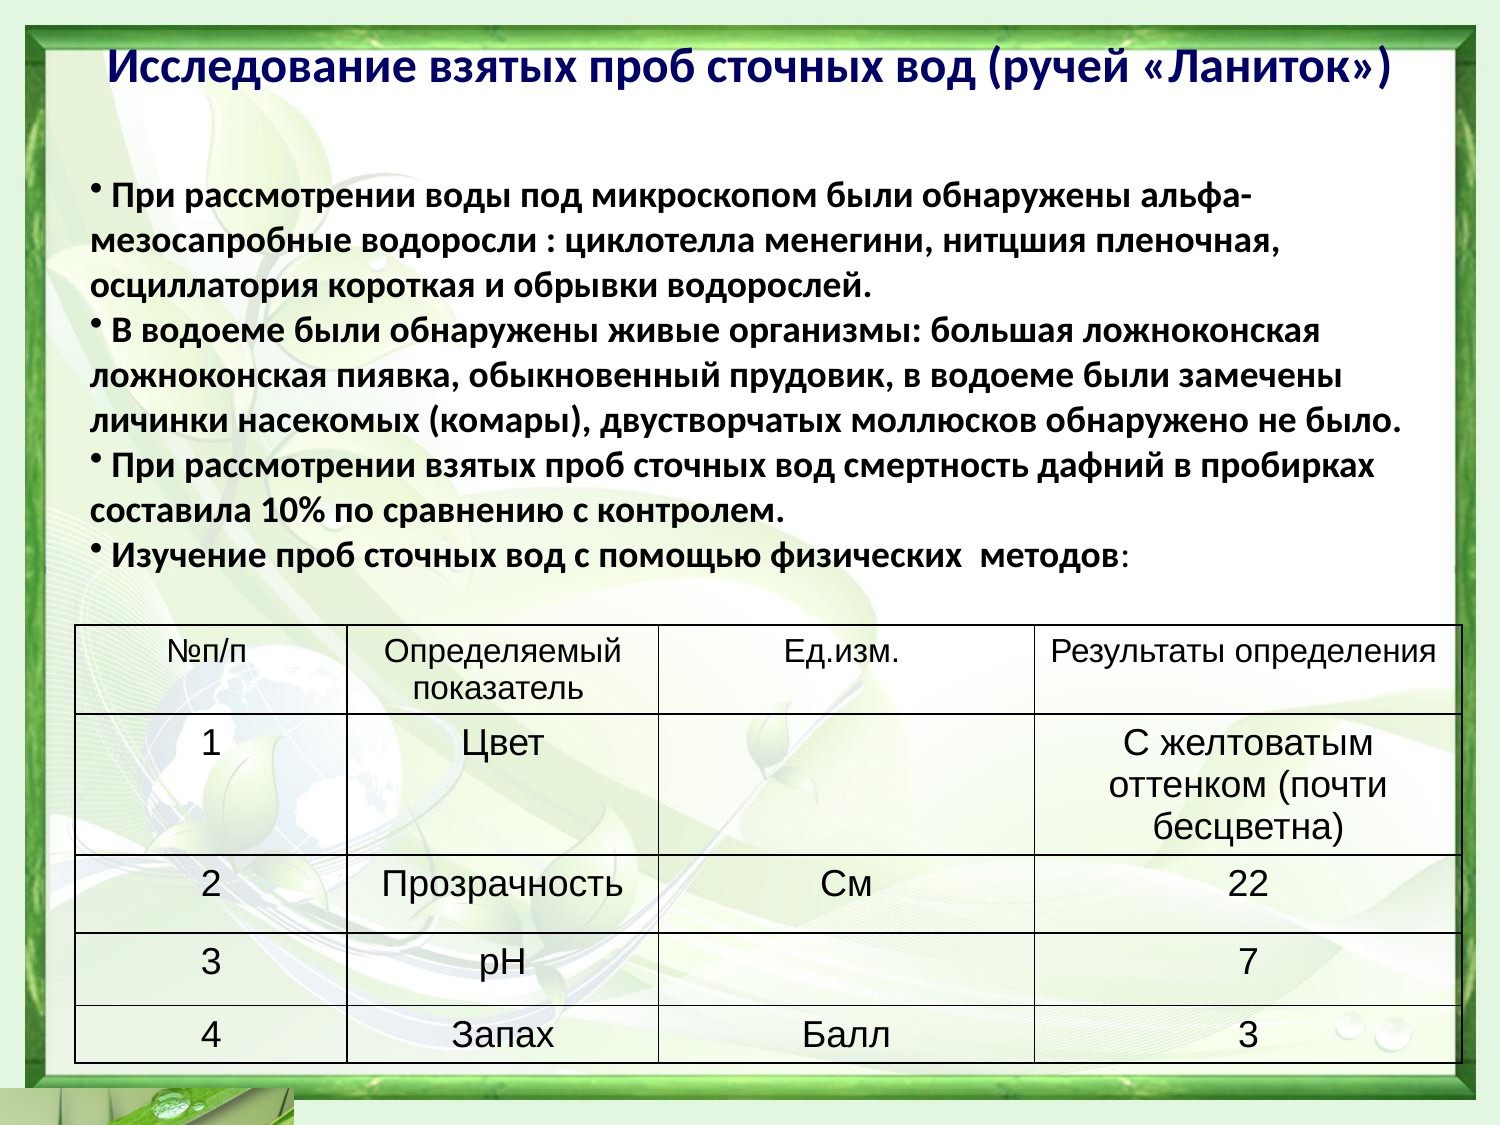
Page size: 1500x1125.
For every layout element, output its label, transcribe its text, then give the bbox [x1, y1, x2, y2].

table_header №п/п [76, 626, 346, 713]
table_cell 3 [1035, 1006, 1461, 1062]
table_cell 22 [1035, 856, 1461, 932]
table_cell 1 [76, 715, 346, 854]
title Исследование взятых проб сточных вод (ручей «Ланиток») [75, 0, 1425, 125]
table_cell Прозрачность [348, 856, 658, 932]
picture [0, 0, 1500, 1125]
table_cell Балл [659, 1006, 1034, 1062]
table_cell С желтоватым оттенком (почти бесцветна) [1035, 715, 1461, 854]
text_box При рассмотрении воды под микроскопом были обнаружены альфа-мезосапробные водоросли : циклотелла менегини, нитцшия пленочная, осциллатория короткая и обрывки водорослей. В водоеме были обнаружены живые организмы: большая ложноконская ложноконская пиявка, обыкновенный прудовик, в водоеме были замечены личинки насекомых (комары), двустворчатых моллюсков обнаружено не было. При рассмотрении взятых проб сточных вод смертность дафний в пробирках составила 10% по сравнению с контролем. Изучение проб сточных вод с помощью физических методов: [74, 163, 1500, 583]
table_cell 3 [76, 934, 346, 1005]
table_cell Цвет [348, 715, 658, 854]
table_cell Запах [348, 1006, 658, 1062]
table_cell 4 [76, 1006, 346, 1062]
table_header Результаты определения [1035, 626, 1461, 713]
table_header Определяемый показатель [348, 626, 658, 713]
table_cell [659, 934, 1034, 1005]
table_cell См [659, 856, 1034, 932]
table_cell 2 [76, 856, 346, 932]
table_cell [659, 715, 1034, 854]
table_cell 7 [1035, 934, 1461, 1005]
table_header Ед.изм. [659, 626, 1034, 713]
table_cell рН [348, 934, 658, 1005]
